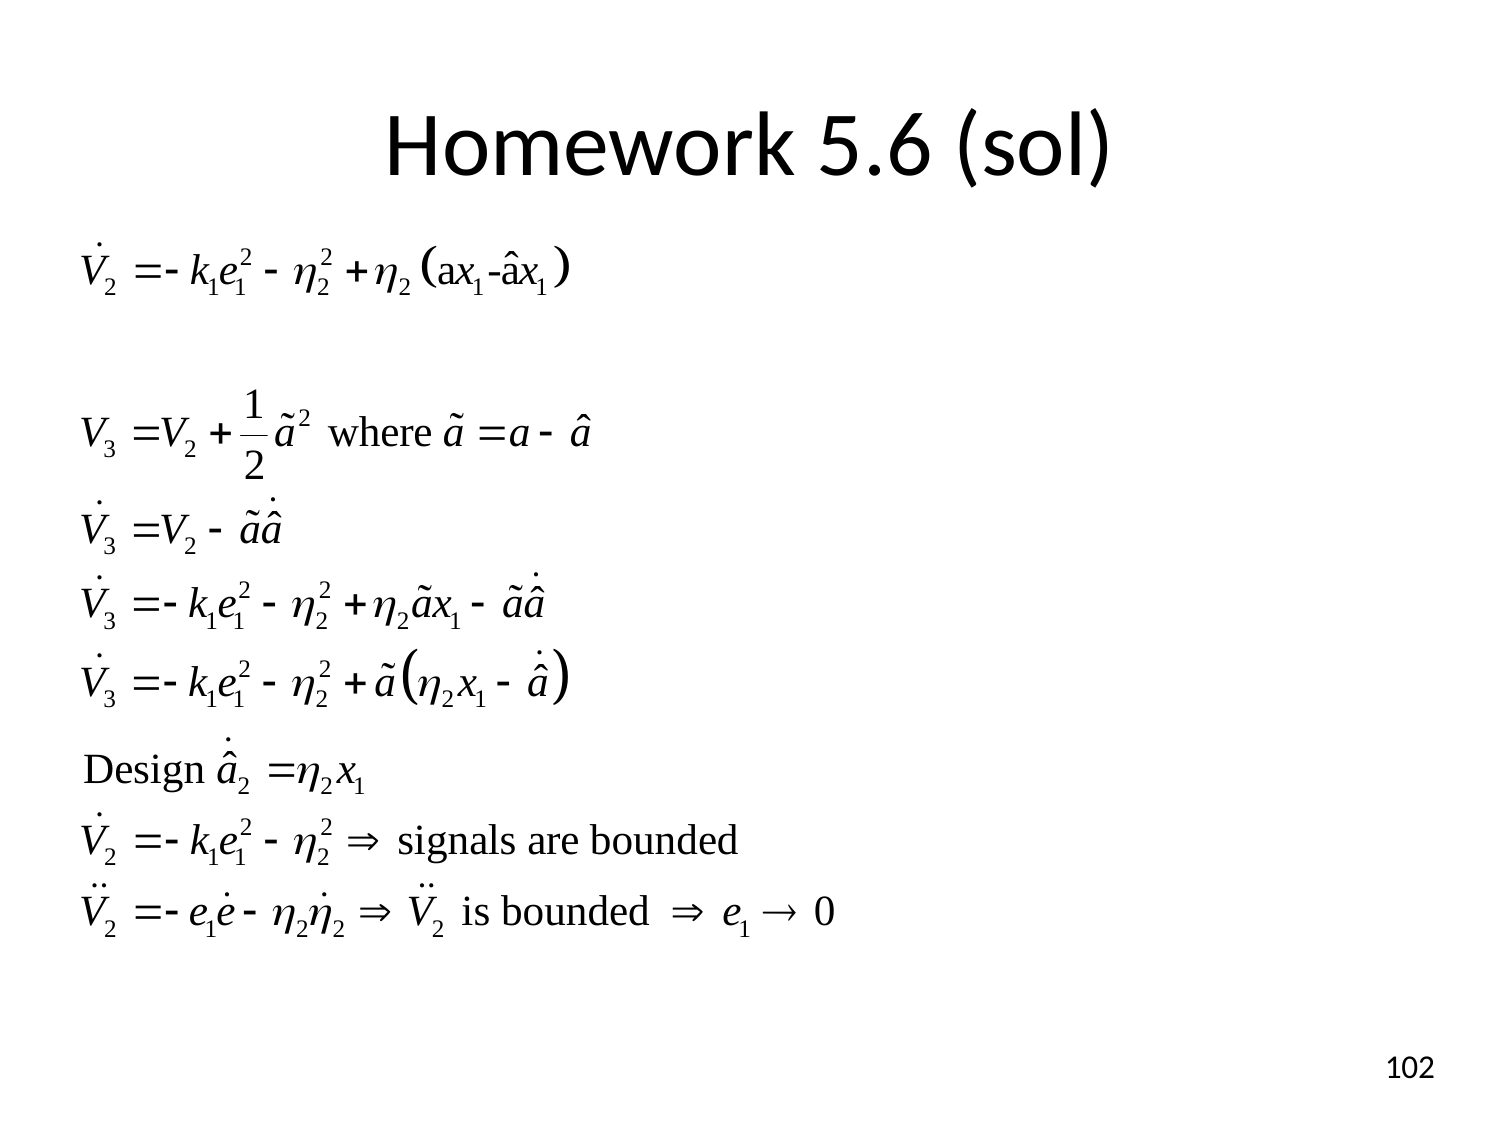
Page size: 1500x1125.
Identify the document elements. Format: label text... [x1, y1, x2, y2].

title Homework 5.6 (sol) [75, 45, 1425, 233]
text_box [76, 236, 845, 946]
